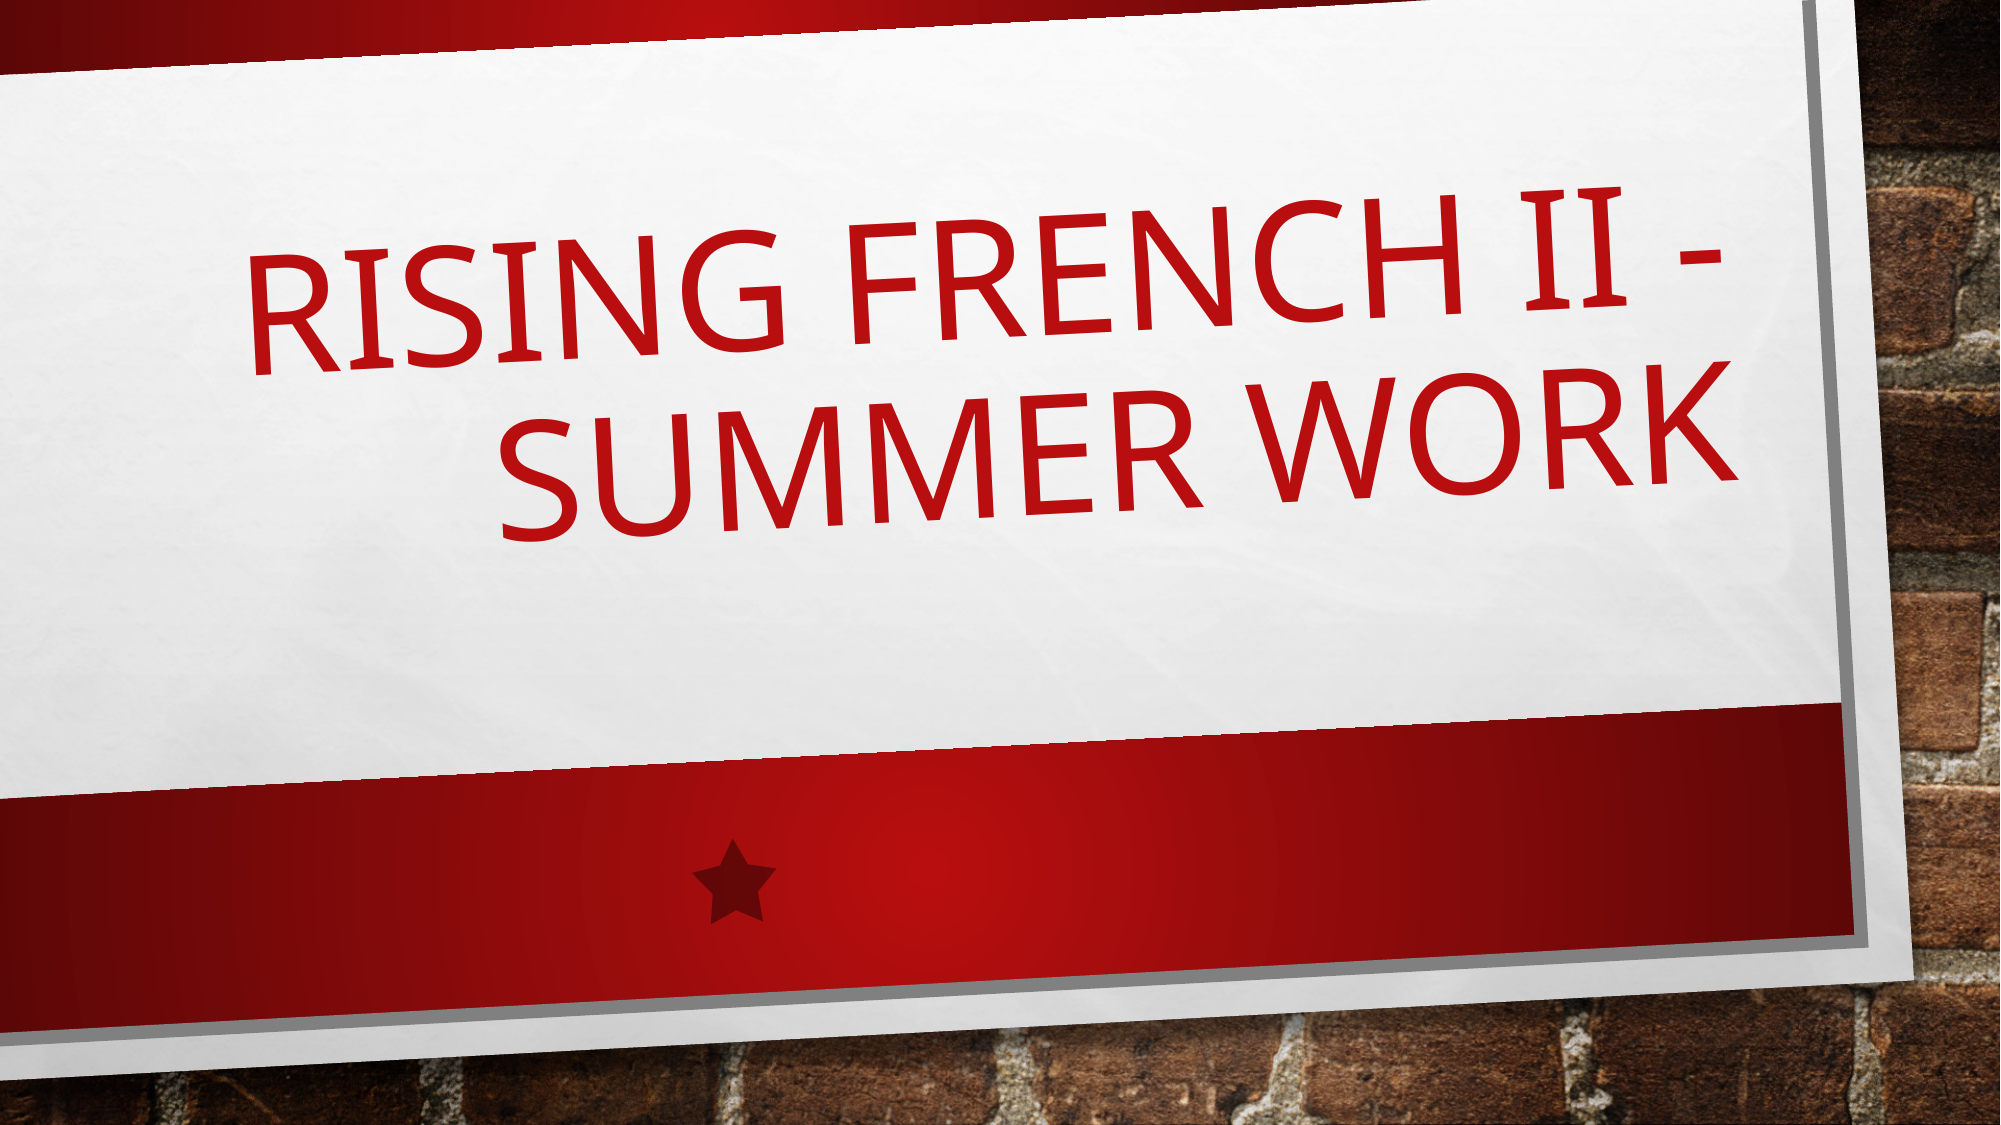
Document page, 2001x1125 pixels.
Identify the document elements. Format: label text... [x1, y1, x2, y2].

title Rising FRENCH ii -Summer WORK [135, 67, 1758, 605]
picture [0, 0, 2000, 1125]
